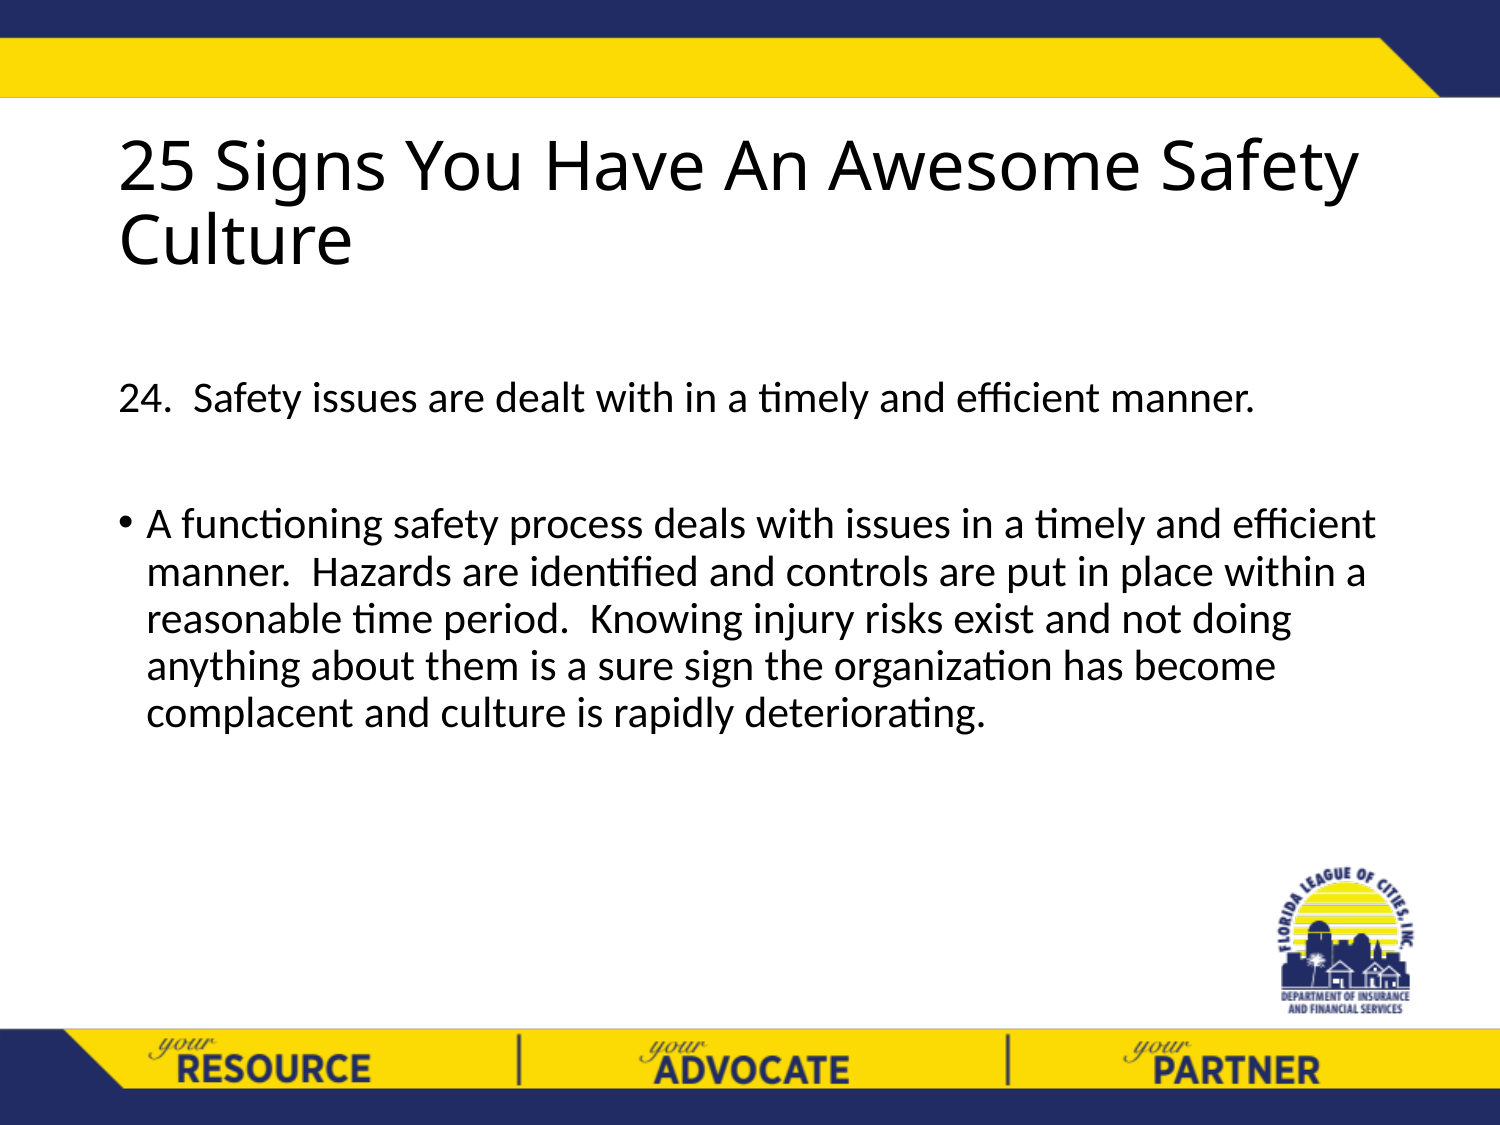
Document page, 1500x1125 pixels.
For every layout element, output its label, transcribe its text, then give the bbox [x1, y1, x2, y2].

title 25 Signs You Have An Awesome Safety Culture [103, 59, 1406, 278]
list Safety issues are dealt with in a timely and efficient manner. A functioning safety process deals with issues in a timely and efficient manner. Hazards are identified and controls are put in place within a reasonable time period. Knowing injury risks exist and not doing anything about them is a sure sign the organization has become complacent and culture is rapidly deteriorating. [103, 299, 1397, 1014]
